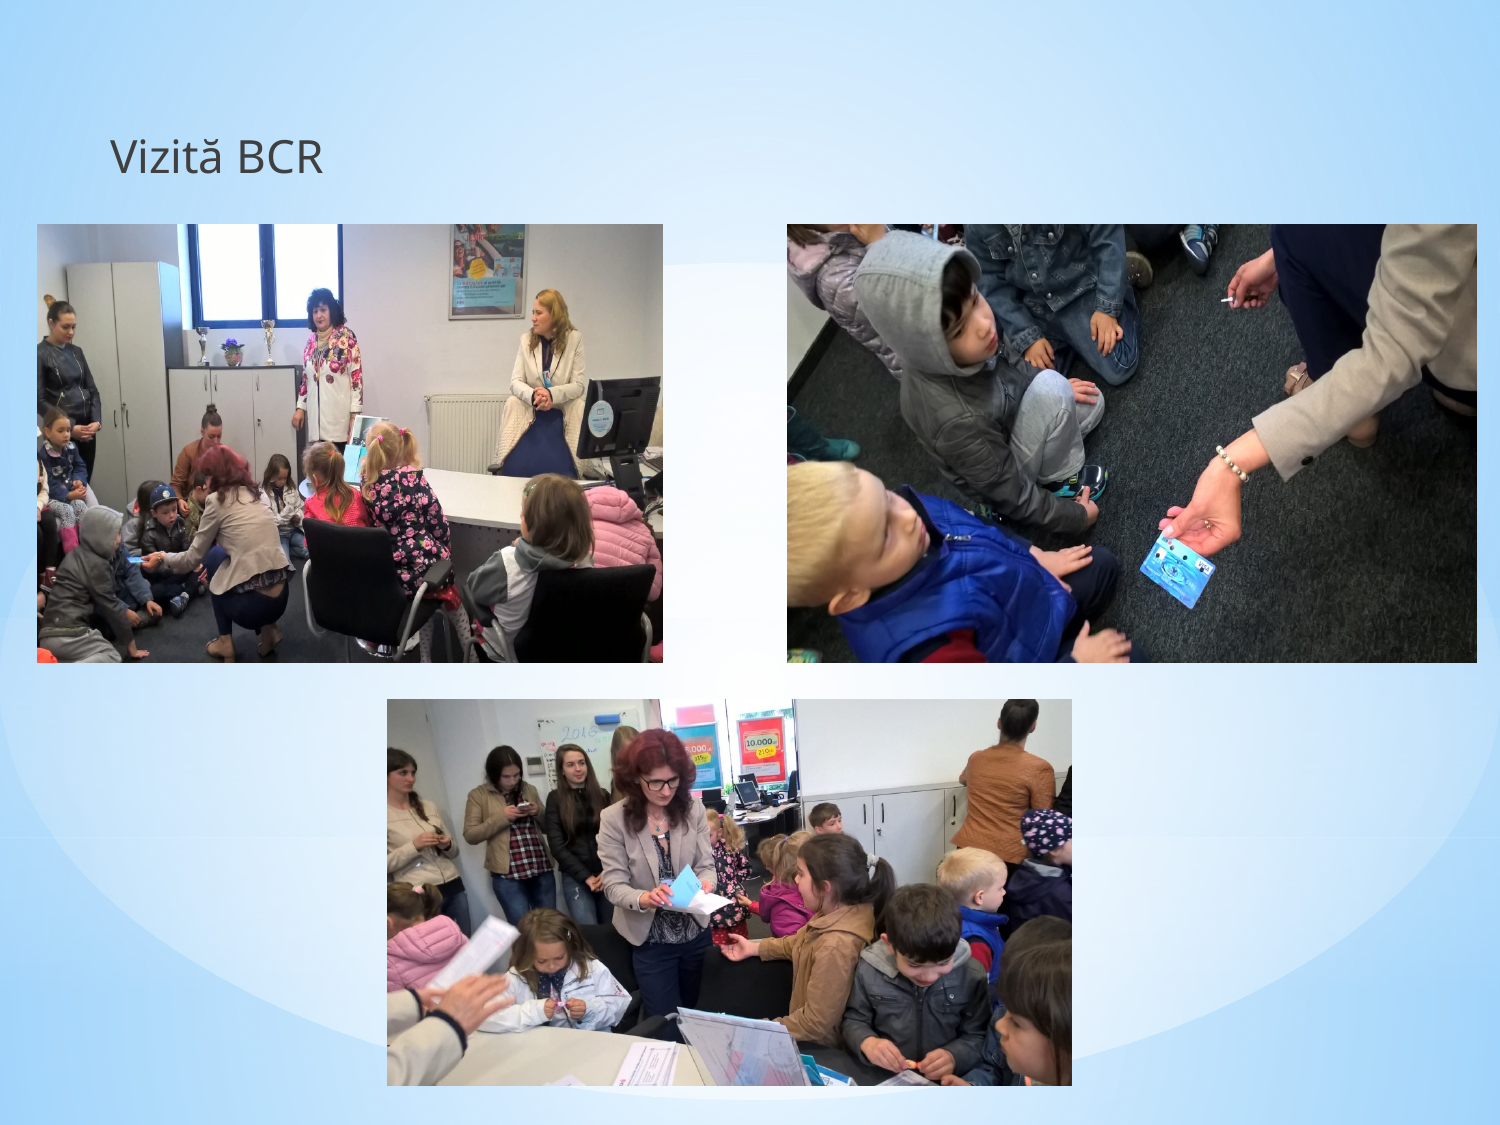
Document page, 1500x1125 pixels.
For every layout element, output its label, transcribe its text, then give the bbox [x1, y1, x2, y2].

picture [37, 224, 663, 663]
list Vizită BCR [87, 120, 1450, 690]
picture [387, 699, 1072, 1086]
picture [787, 224, 1477, 663]
